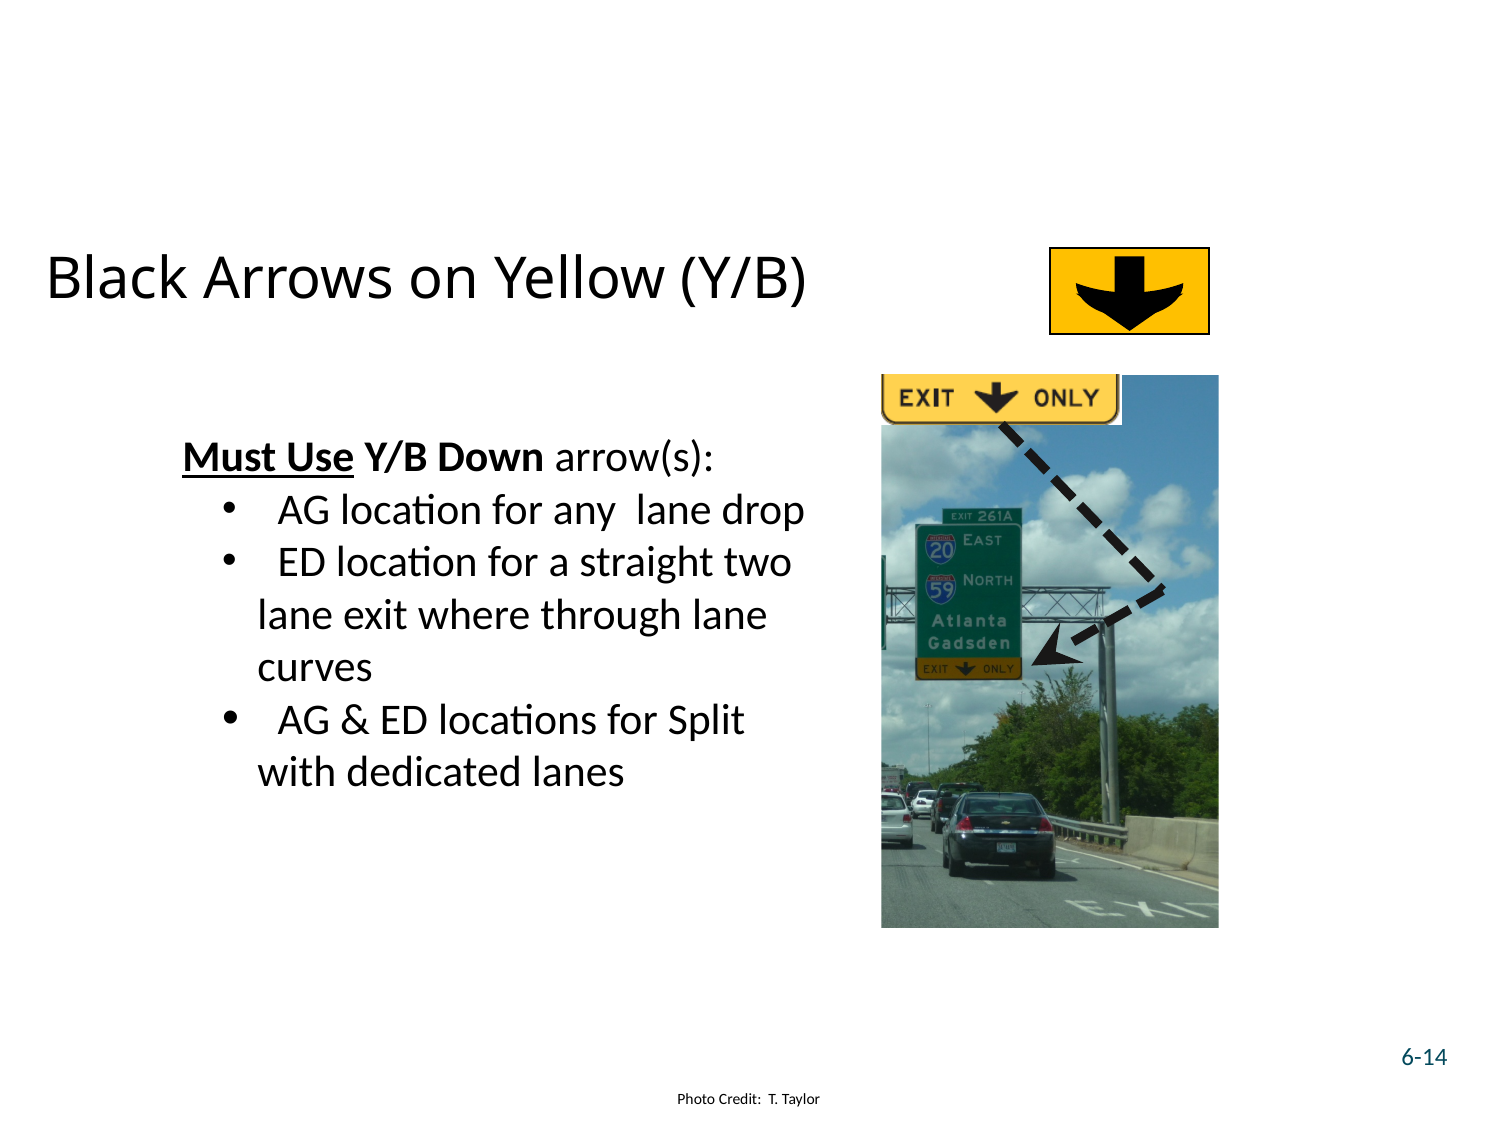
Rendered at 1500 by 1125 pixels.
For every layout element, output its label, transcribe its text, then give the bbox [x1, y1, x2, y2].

title Black Arrows on Yellow (Y/B) [0, 178, 919, 319]
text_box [1049, 247, 1210, 334]
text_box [1031, 590, 1163, 666]
slide_number 6-14 [1337, 1025, 1463, 1085]
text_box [1001, 424, 1163, 591]
picture [881, 374, 1219, 928]
text_box Must Use Y/B Down arrow(s): AG location for any lane drop ED location for a straight two lane exit where through lane curves AG & ED locations for Split with dedicated lanes [167, 420, 822, 849]
